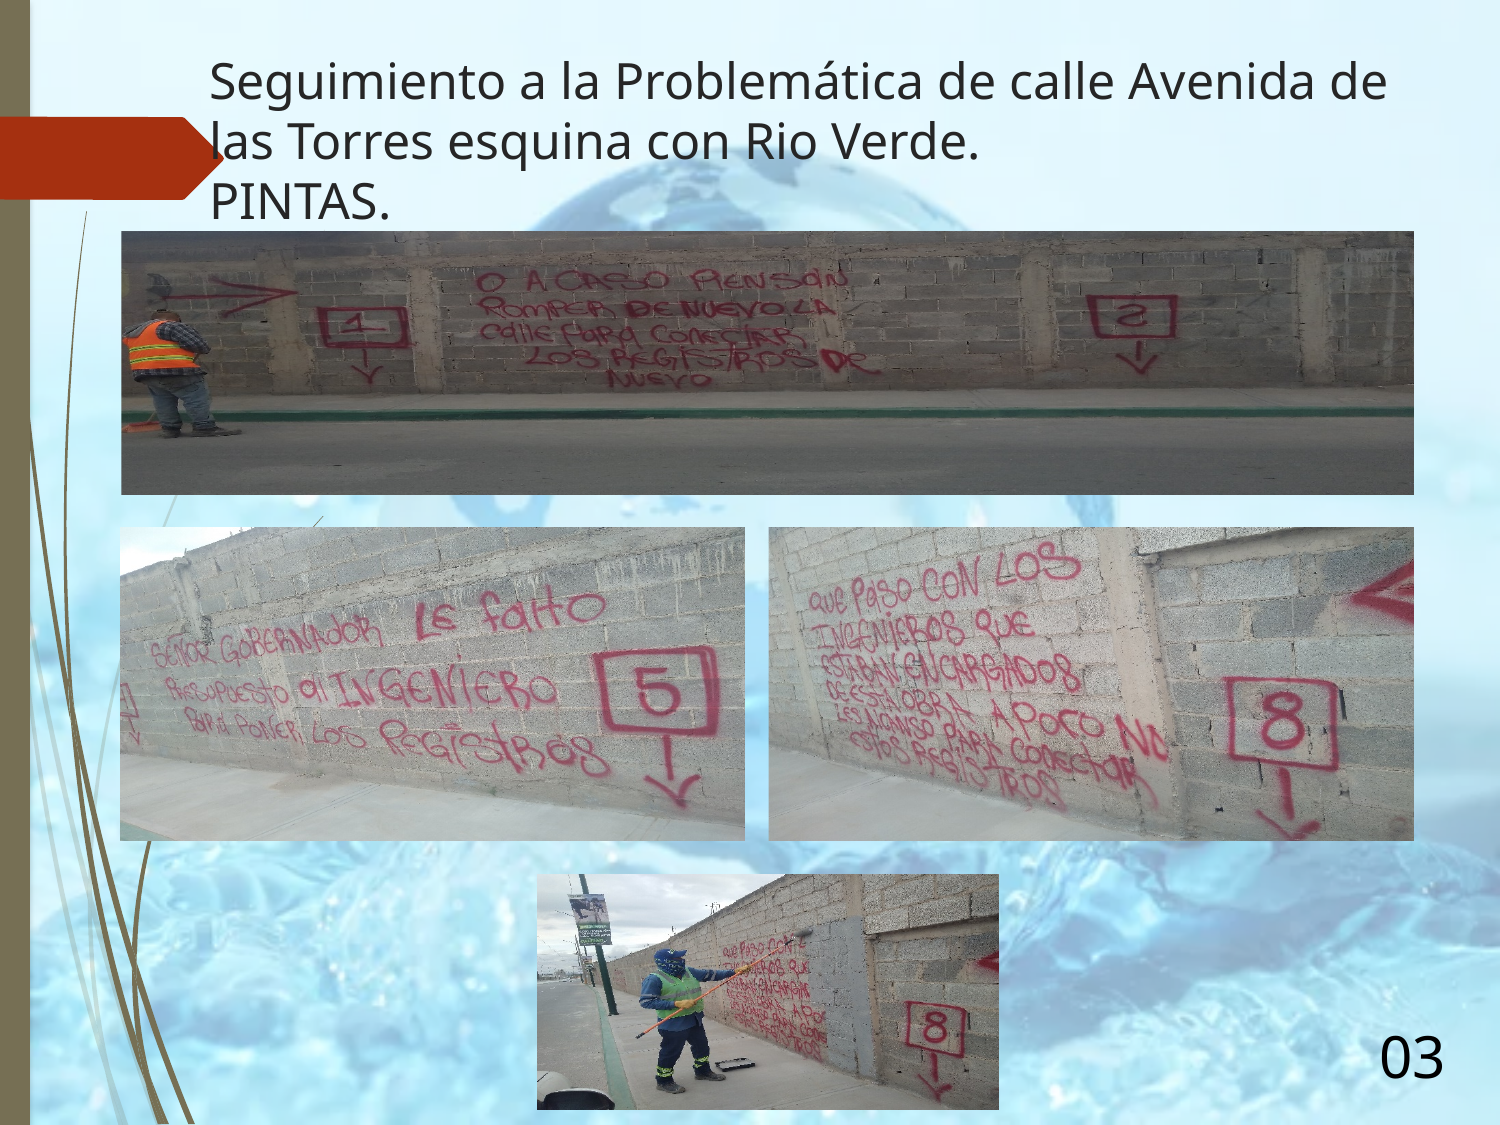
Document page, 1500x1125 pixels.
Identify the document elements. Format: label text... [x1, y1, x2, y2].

picture [119, 527, 745, 841]
picture [121, 231, 1415, 495]
text_box 03 [1355, 1012, 1470, 1098]
picture [536, 873, 999, 1110]
picture [768, 527, 1415, 841]
title Seguimiento a la Problemática de calle Avenida de las Torres esquina con Rio Verde. PINTAS. [194, 41, 1459, 367]
